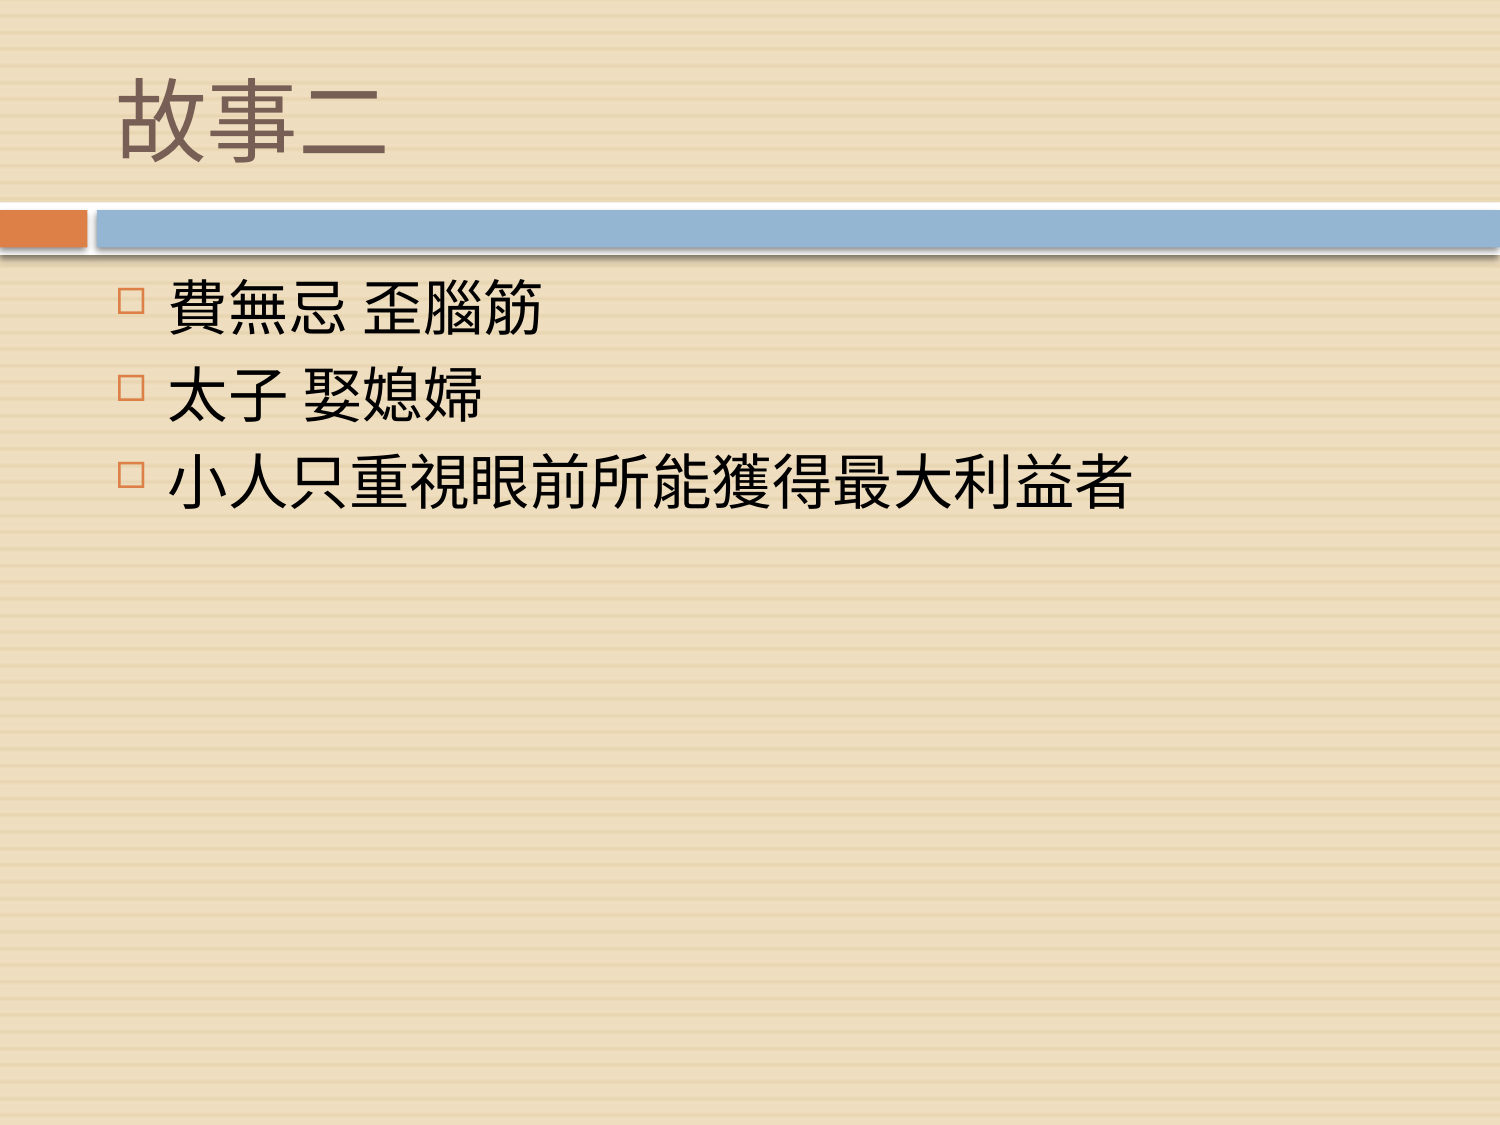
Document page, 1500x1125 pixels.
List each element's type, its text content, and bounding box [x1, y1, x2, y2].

list 費無忌 歪腦筋 太子 娶媳婦 小人只重視眼前所能獲得最大利益者 [100, 262, 1438, 1000]
title 故事二 [100, 37, 1438, 200]
